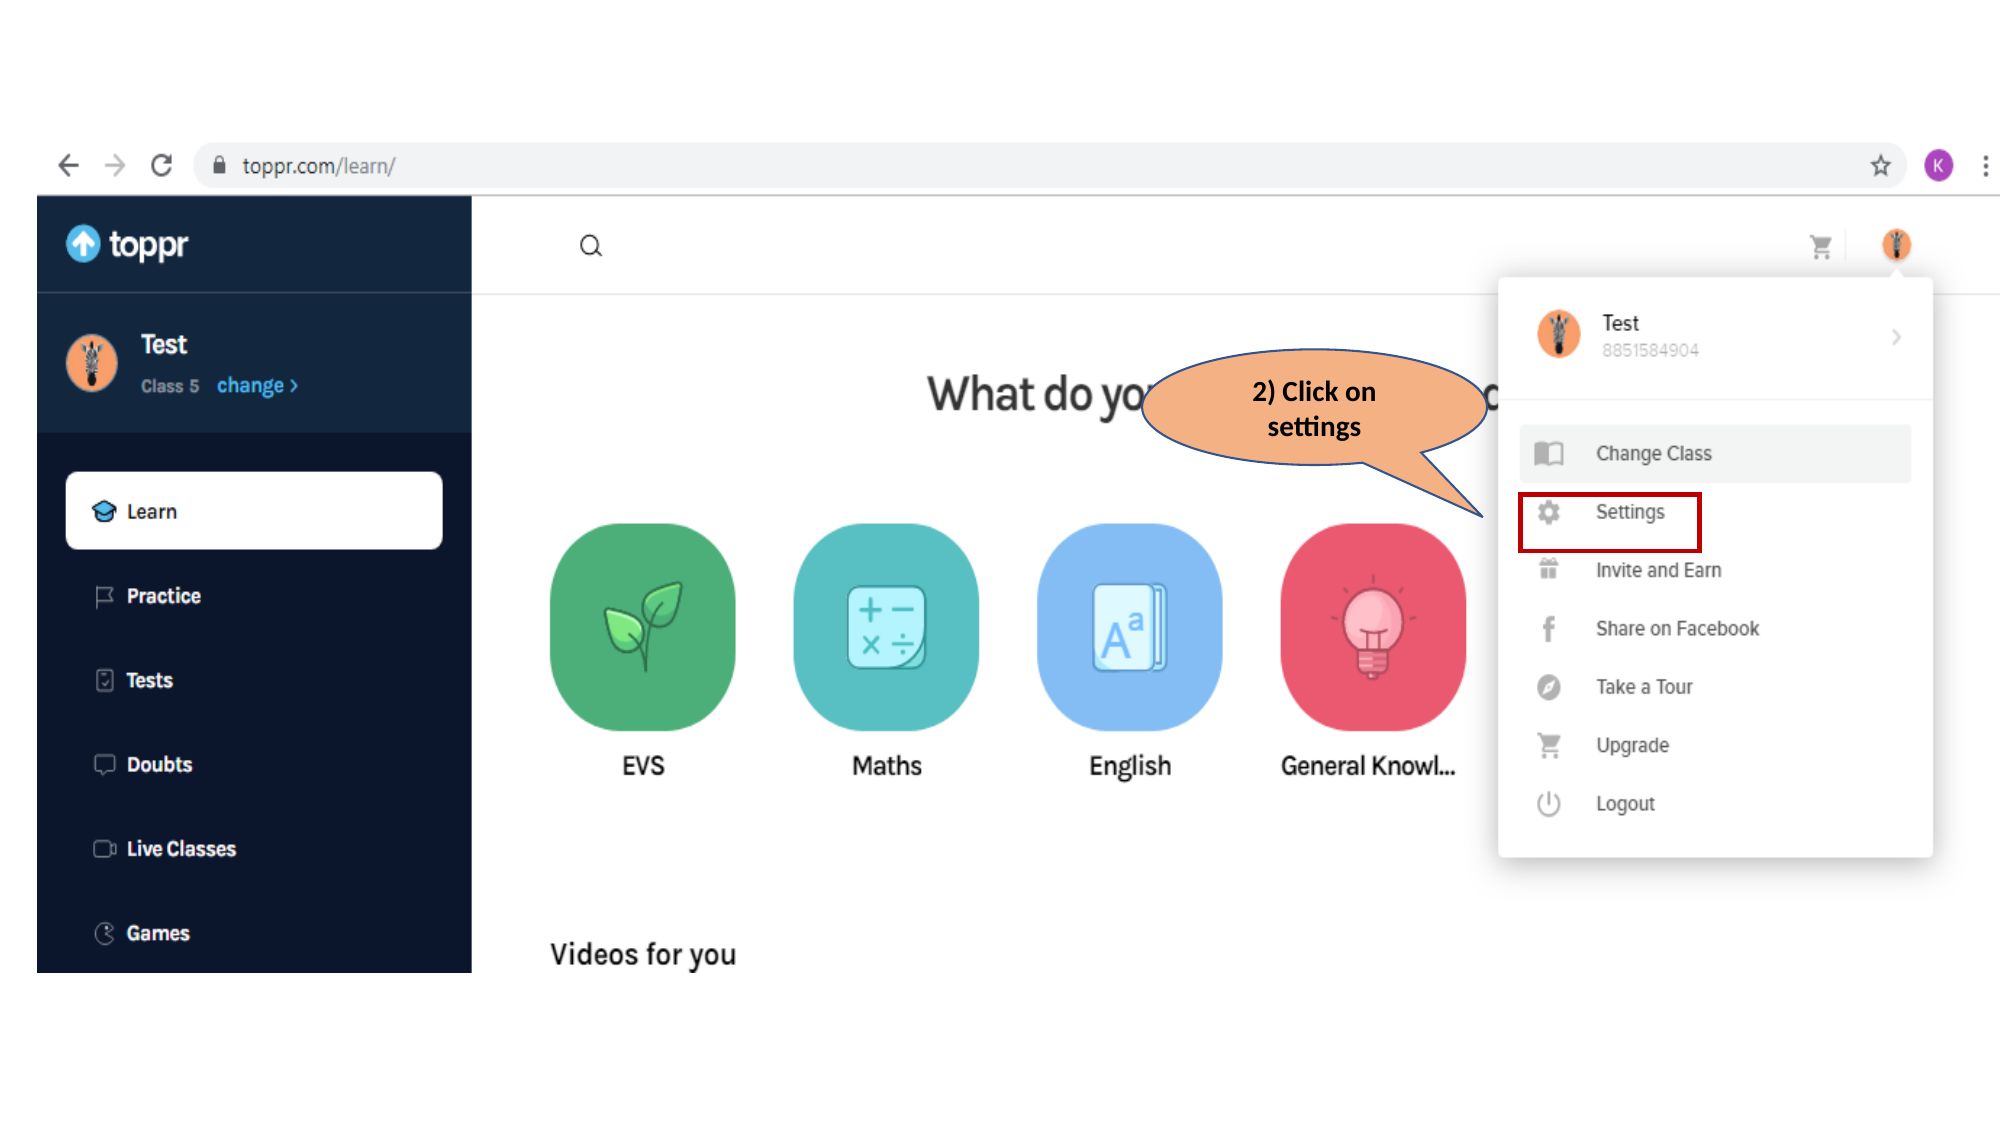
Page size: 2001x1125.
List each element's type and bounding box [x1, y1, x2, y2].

picture [37, 138, 2000, 973]
